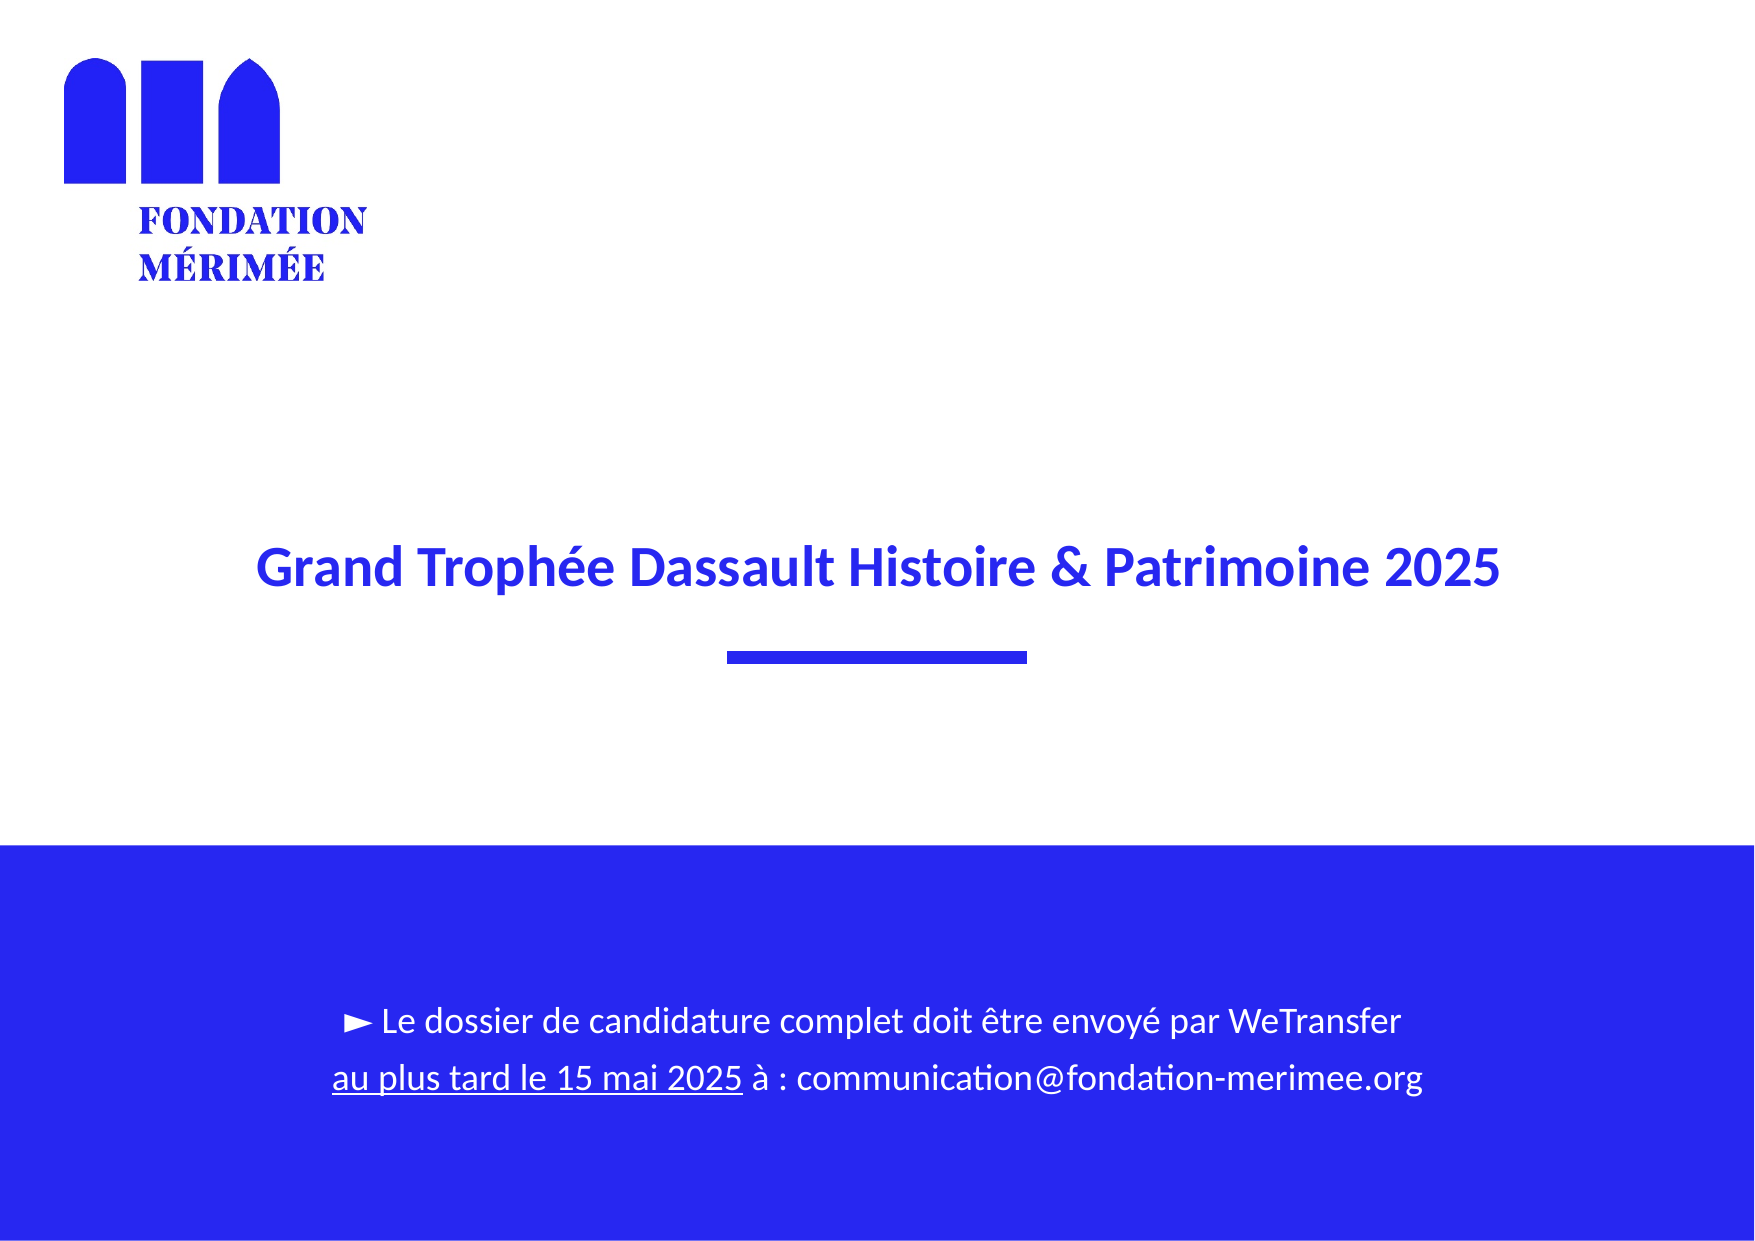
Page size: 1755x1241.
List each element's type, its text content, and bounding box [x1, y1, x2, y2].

text_box ► Le dossier de candidature complet doit être envoyé par WeTransfer au plus tard le 15 mai 2025 à : communication@fondation-merimee.org [1, 932, 1755, 1106]
picture [64, 58, 367, 282]
text_box [0, 843, 1755, 1241]
text_box Grand Trophée Dassault Histoire & Patrimoine 2025 [1, 520, 1755, 606]
